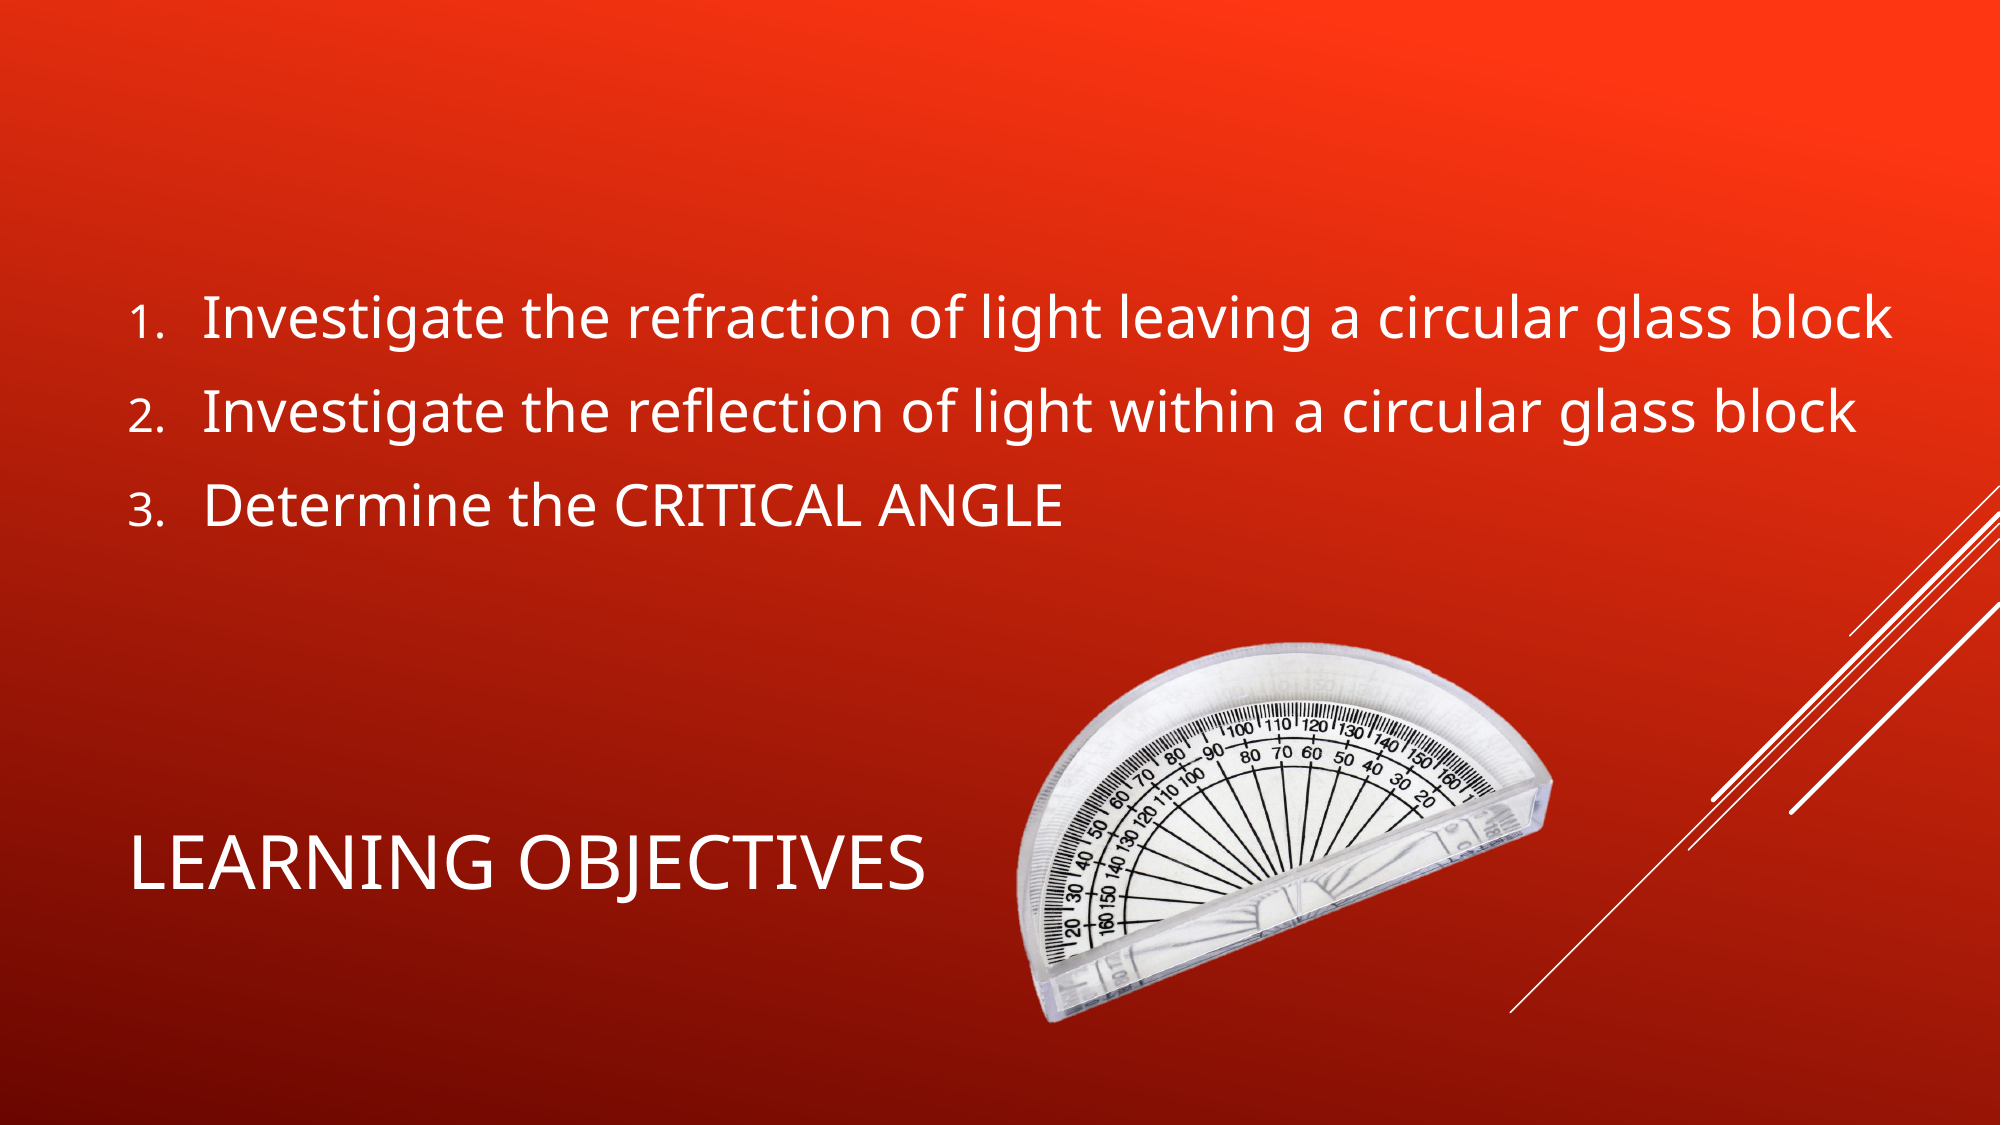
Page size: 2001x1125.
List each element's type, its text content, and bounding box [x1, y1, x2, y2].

list Investigate the refraction of light leaving a circular glass block Investigate the reflection of light within a circular glass block Determine the CRITICAL ANGLE [112, 112, 1972, 706]
title Learning objectives [112, 736, 999, 984]
picture [999, 561, 1563, 1125]
